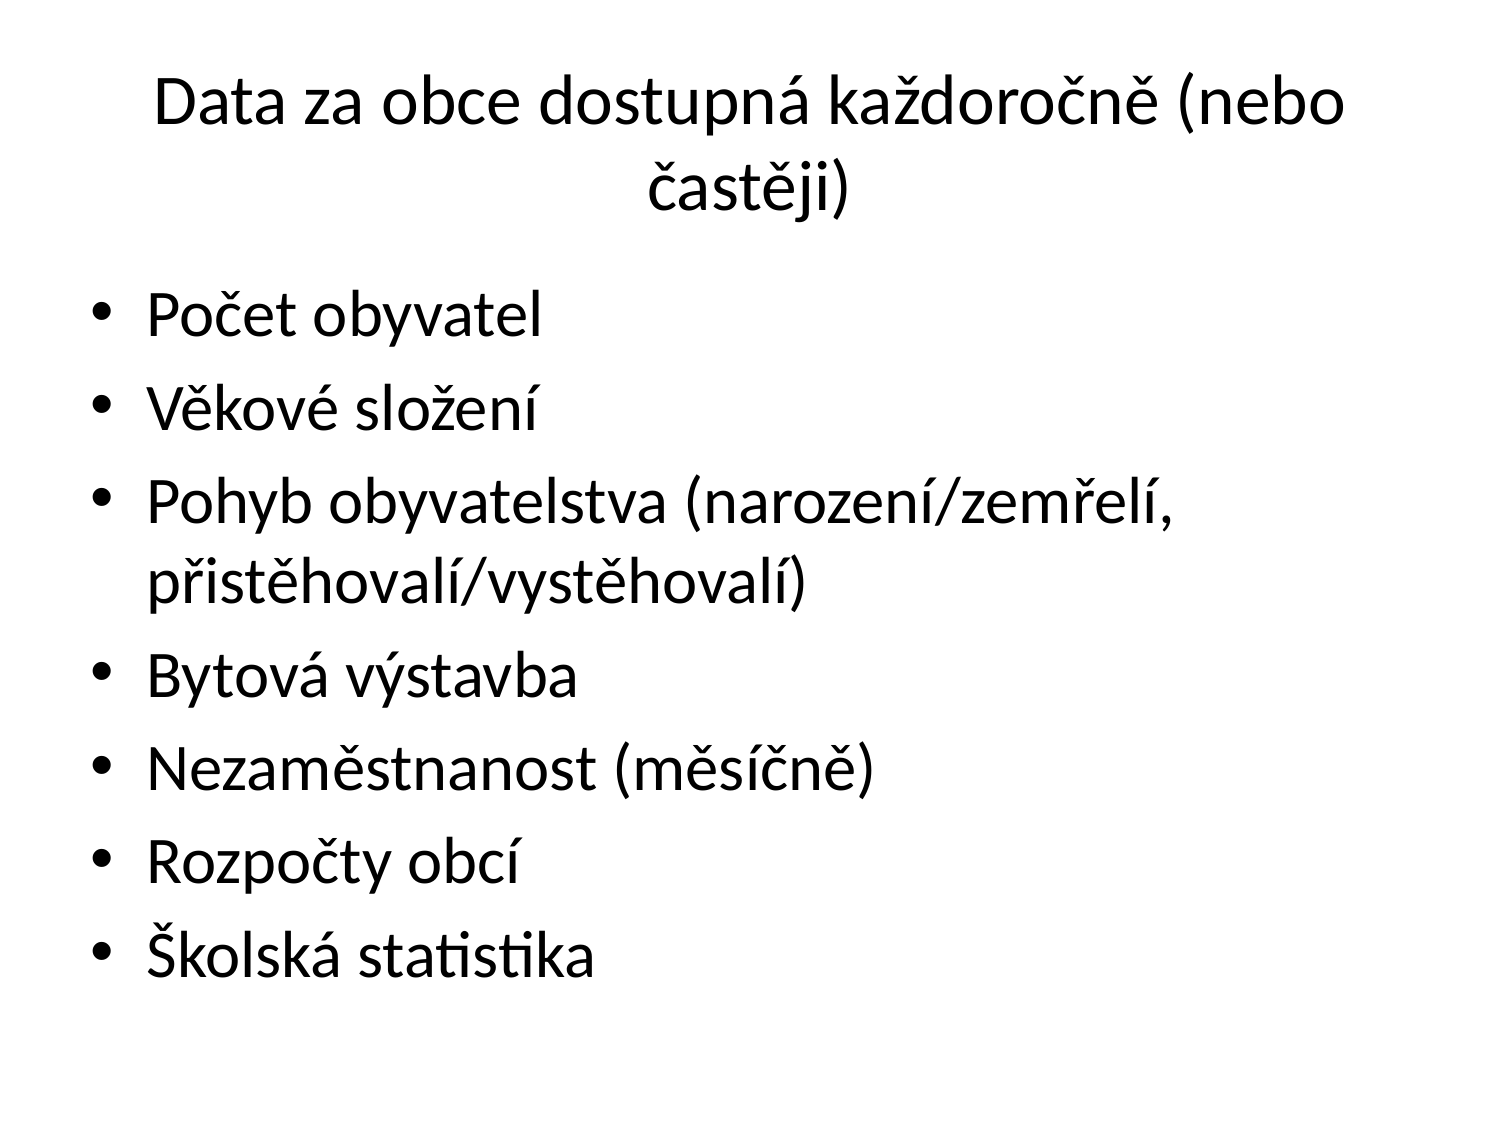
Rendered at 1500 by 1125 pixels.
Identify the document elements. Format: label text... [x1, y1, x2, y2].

title Data za obce dostupná každoročně (nebo častěji) [75, 45, 1425, 233]
list Počet obyvatel Věkové složení Pohyb obyvatelstva (narození/zemřelí, přistěhovalí/vystěhovalí) Bytová výstavba Nezaměstnanost (měsíčně) Rozpočty obcí Školská statistika [75, 262, 1425, 1005]
